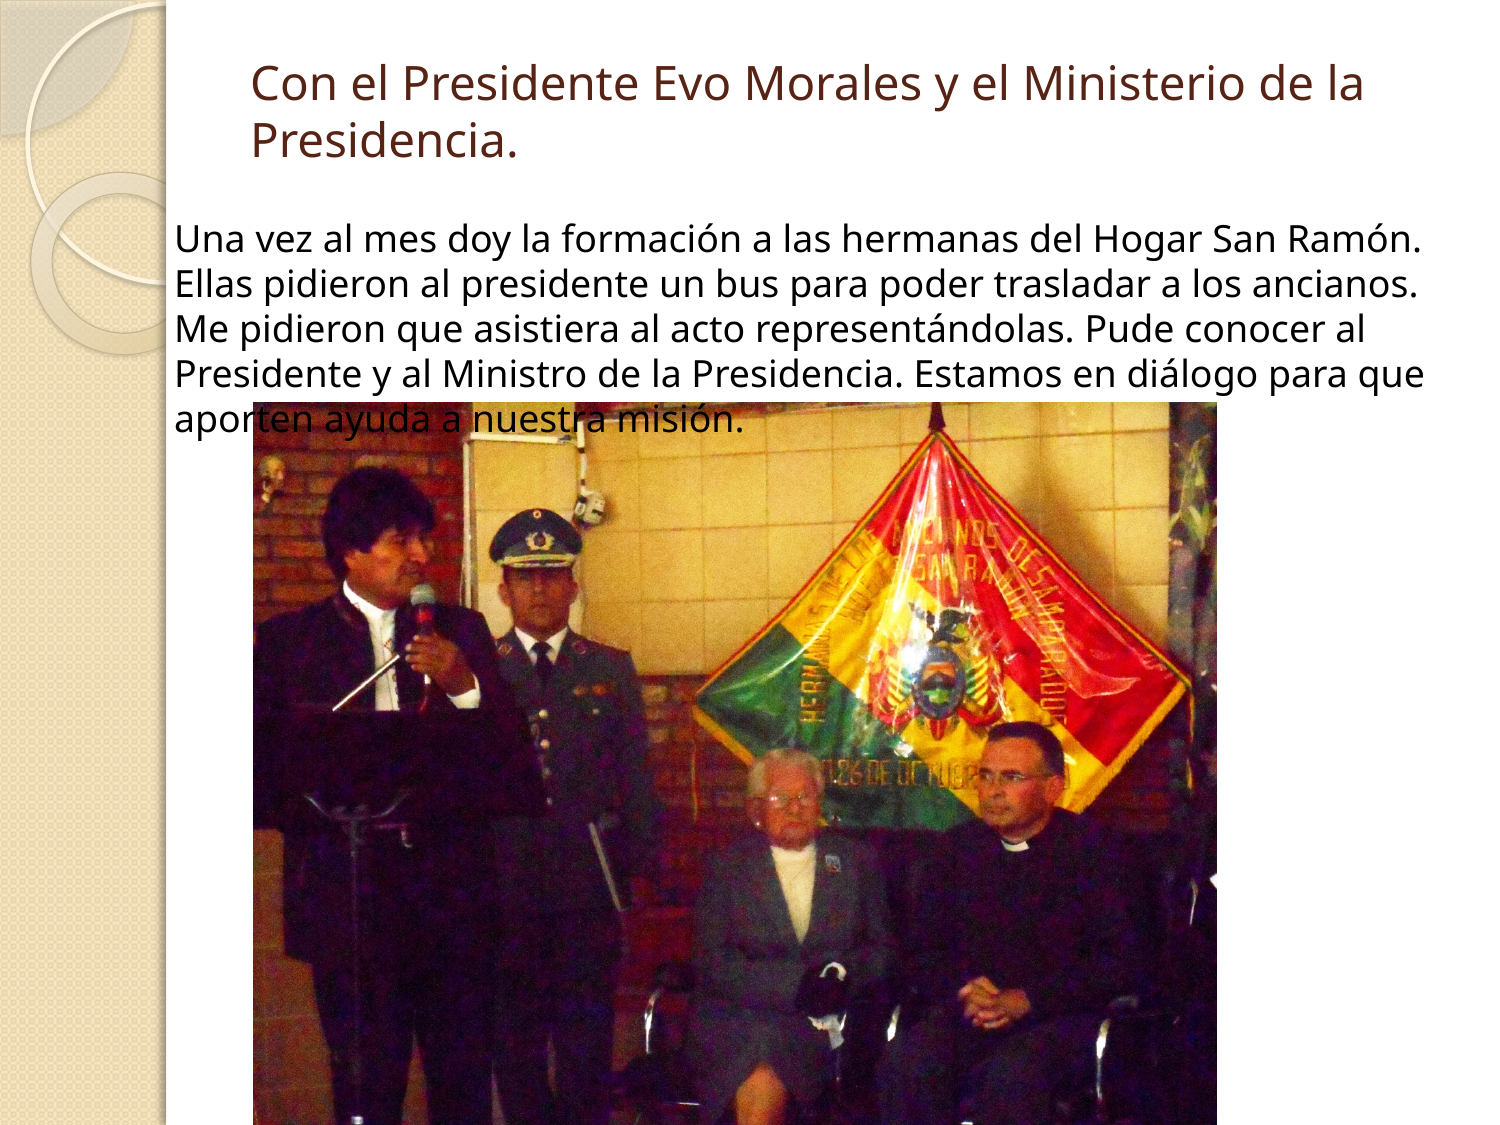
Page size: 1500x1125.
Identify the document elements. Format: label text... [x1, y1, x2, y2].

picture [253, 402, 1217, 1125]
title Con el Presidente Evo Morales y el Ministerio de la Presidencia. [235, 45, 1466, 233]
text_box Una vez al mes doy la formación a las hermanas del Hogar San Ramón. Ellas pidieron al presidente un bus para poder trasladar a los ancianos. Me pidieron que asistiera al acto representándolas. Pude conocer al Presidente y al Ministro de la Presidencia. Estamos en diálogo para que aporten ayuda a nuestra misión. [159, 208, 1459, 448]
